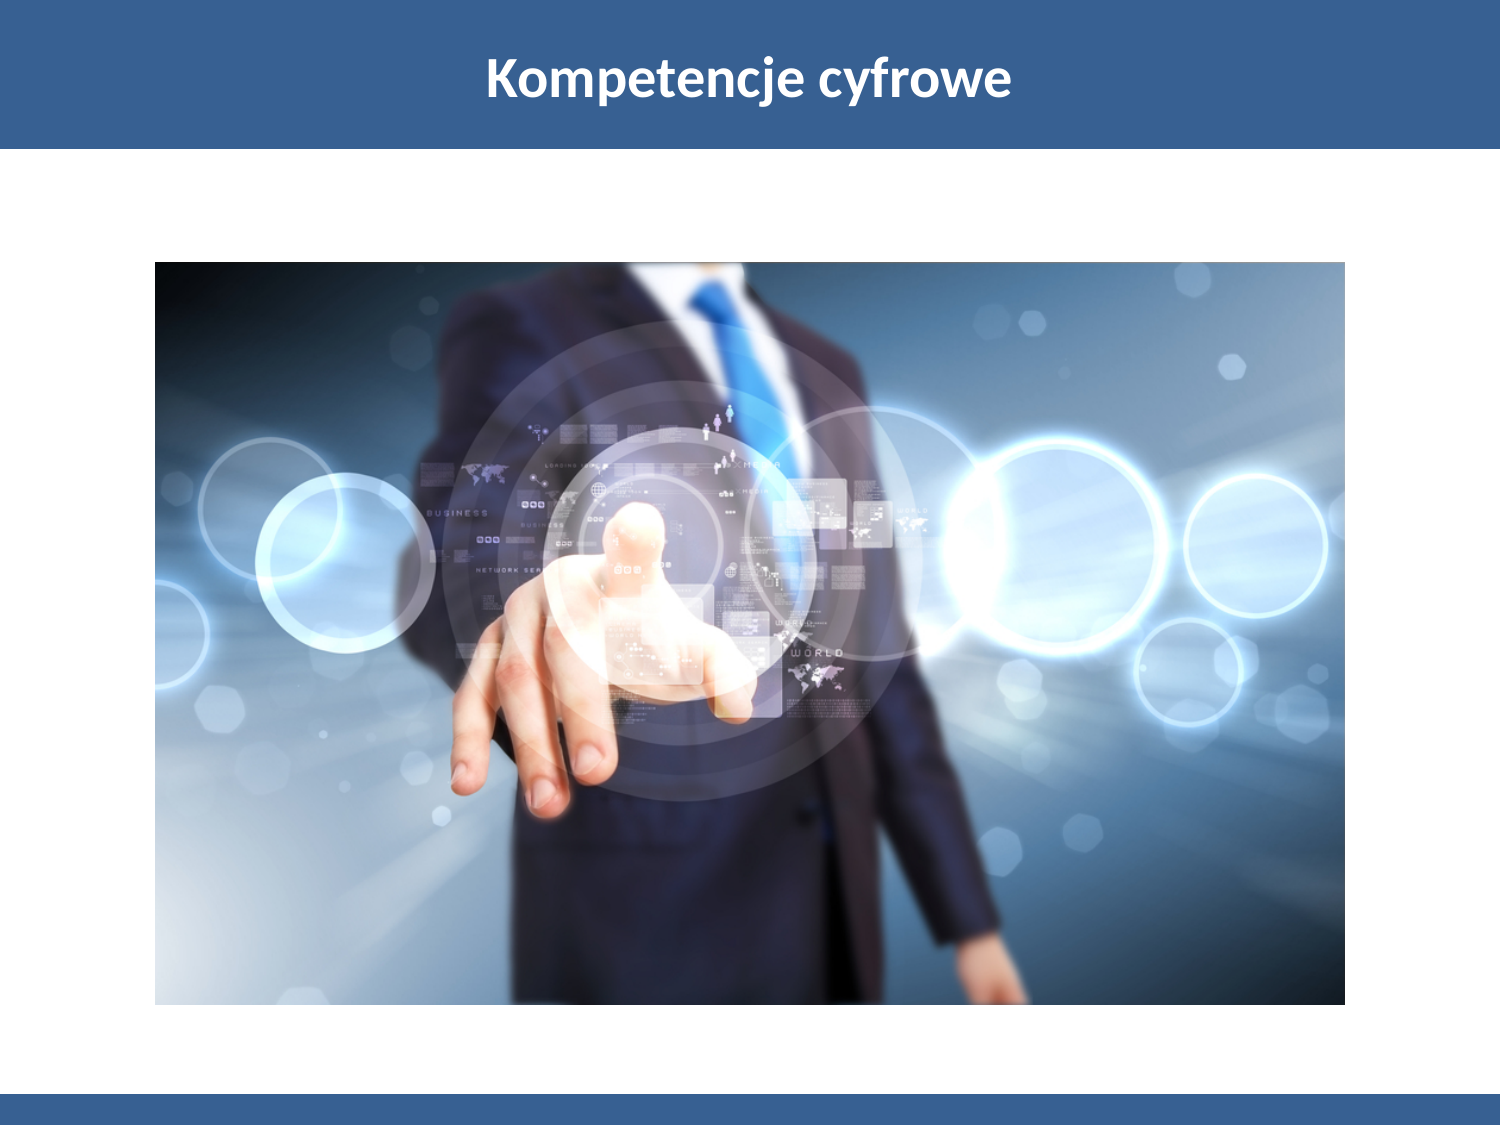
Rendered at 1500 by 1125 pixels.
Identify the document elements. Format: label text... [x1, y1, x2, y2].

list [154, 262, 1346, 1006]
title Kompetencje cyfrowe [0, 0, 1500, 149]
footer [0, 1094, 1500, 1125]
